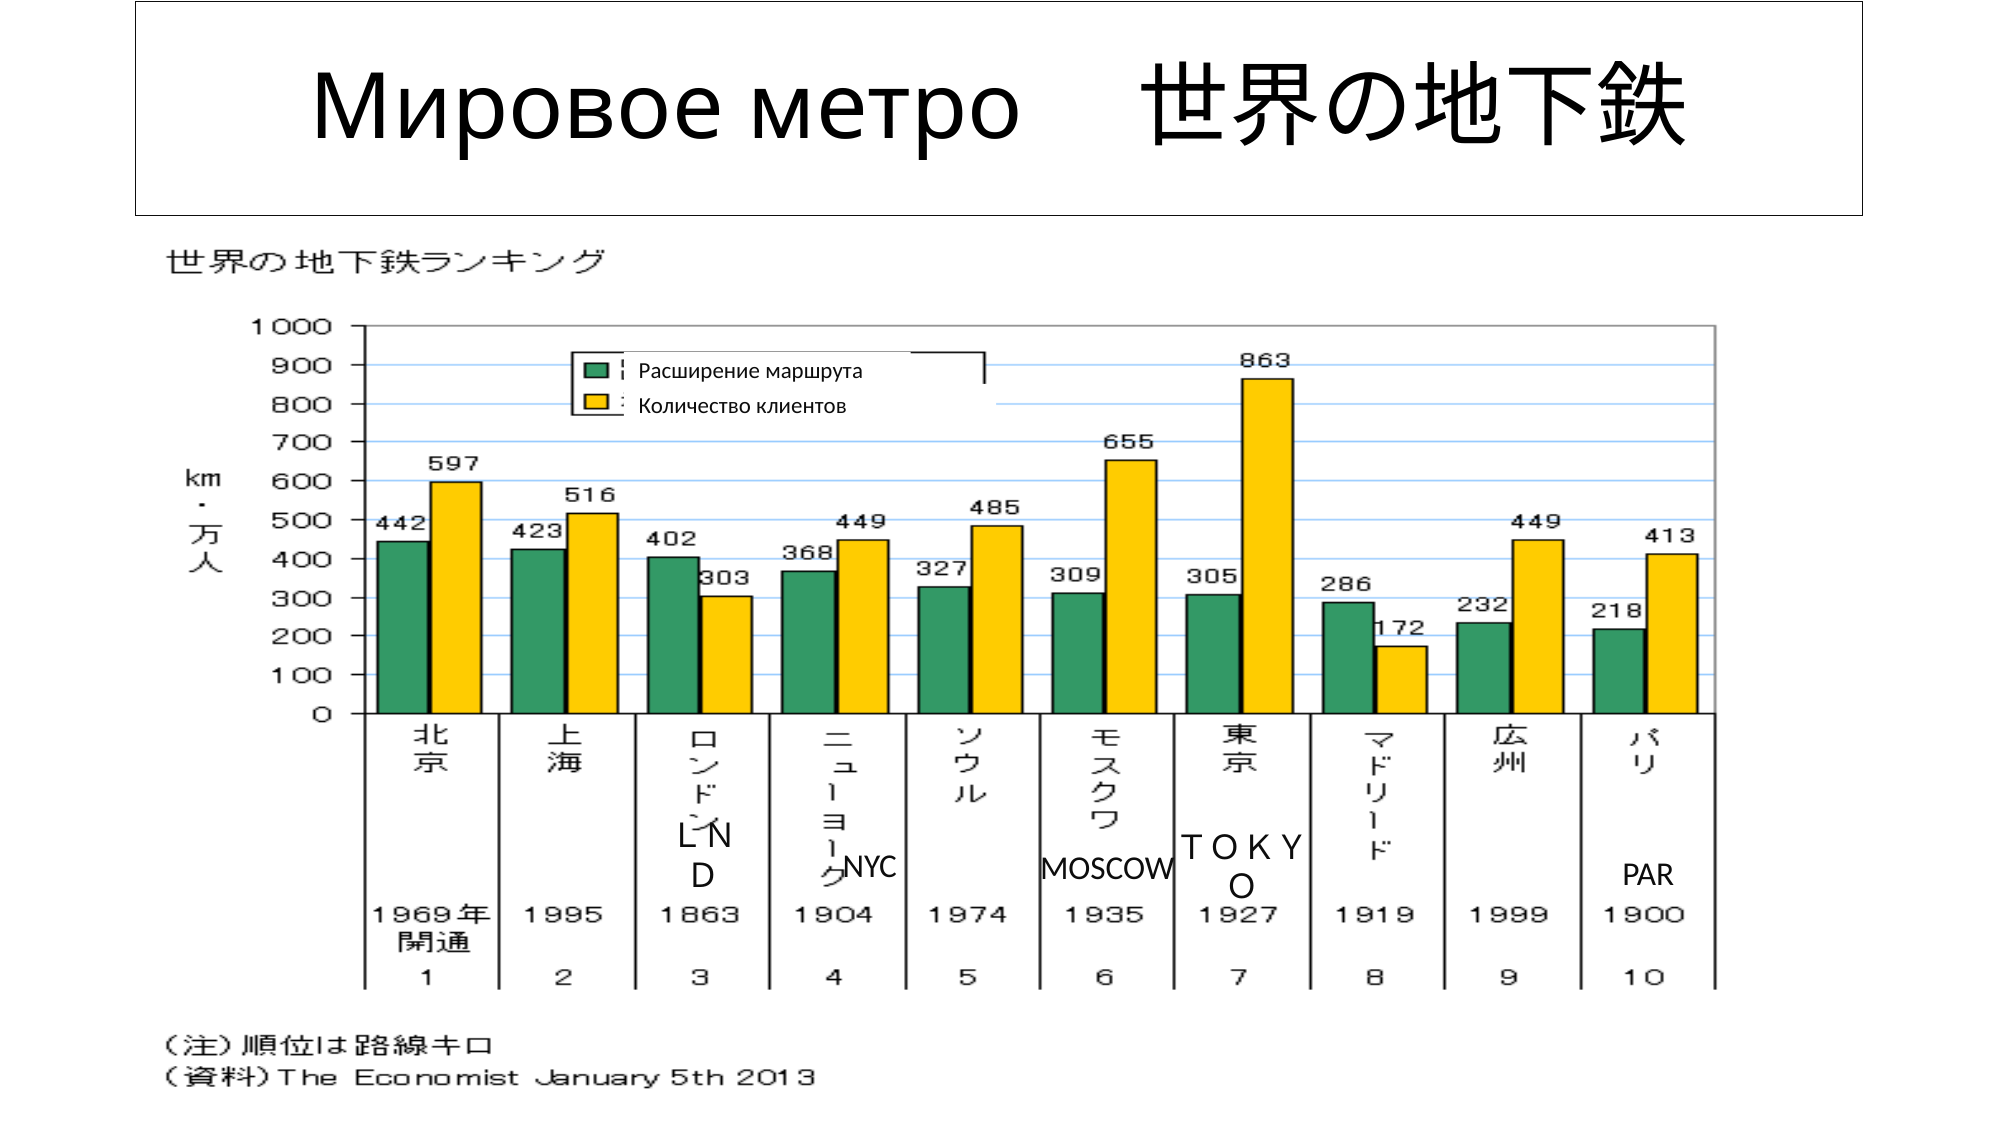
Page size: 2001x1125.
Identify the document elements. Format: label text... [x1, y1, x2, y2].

title Мировое метро 世界の地下鉄 [135, 1, 1863, 216]
picture [137, 233, 1793, 1101]
